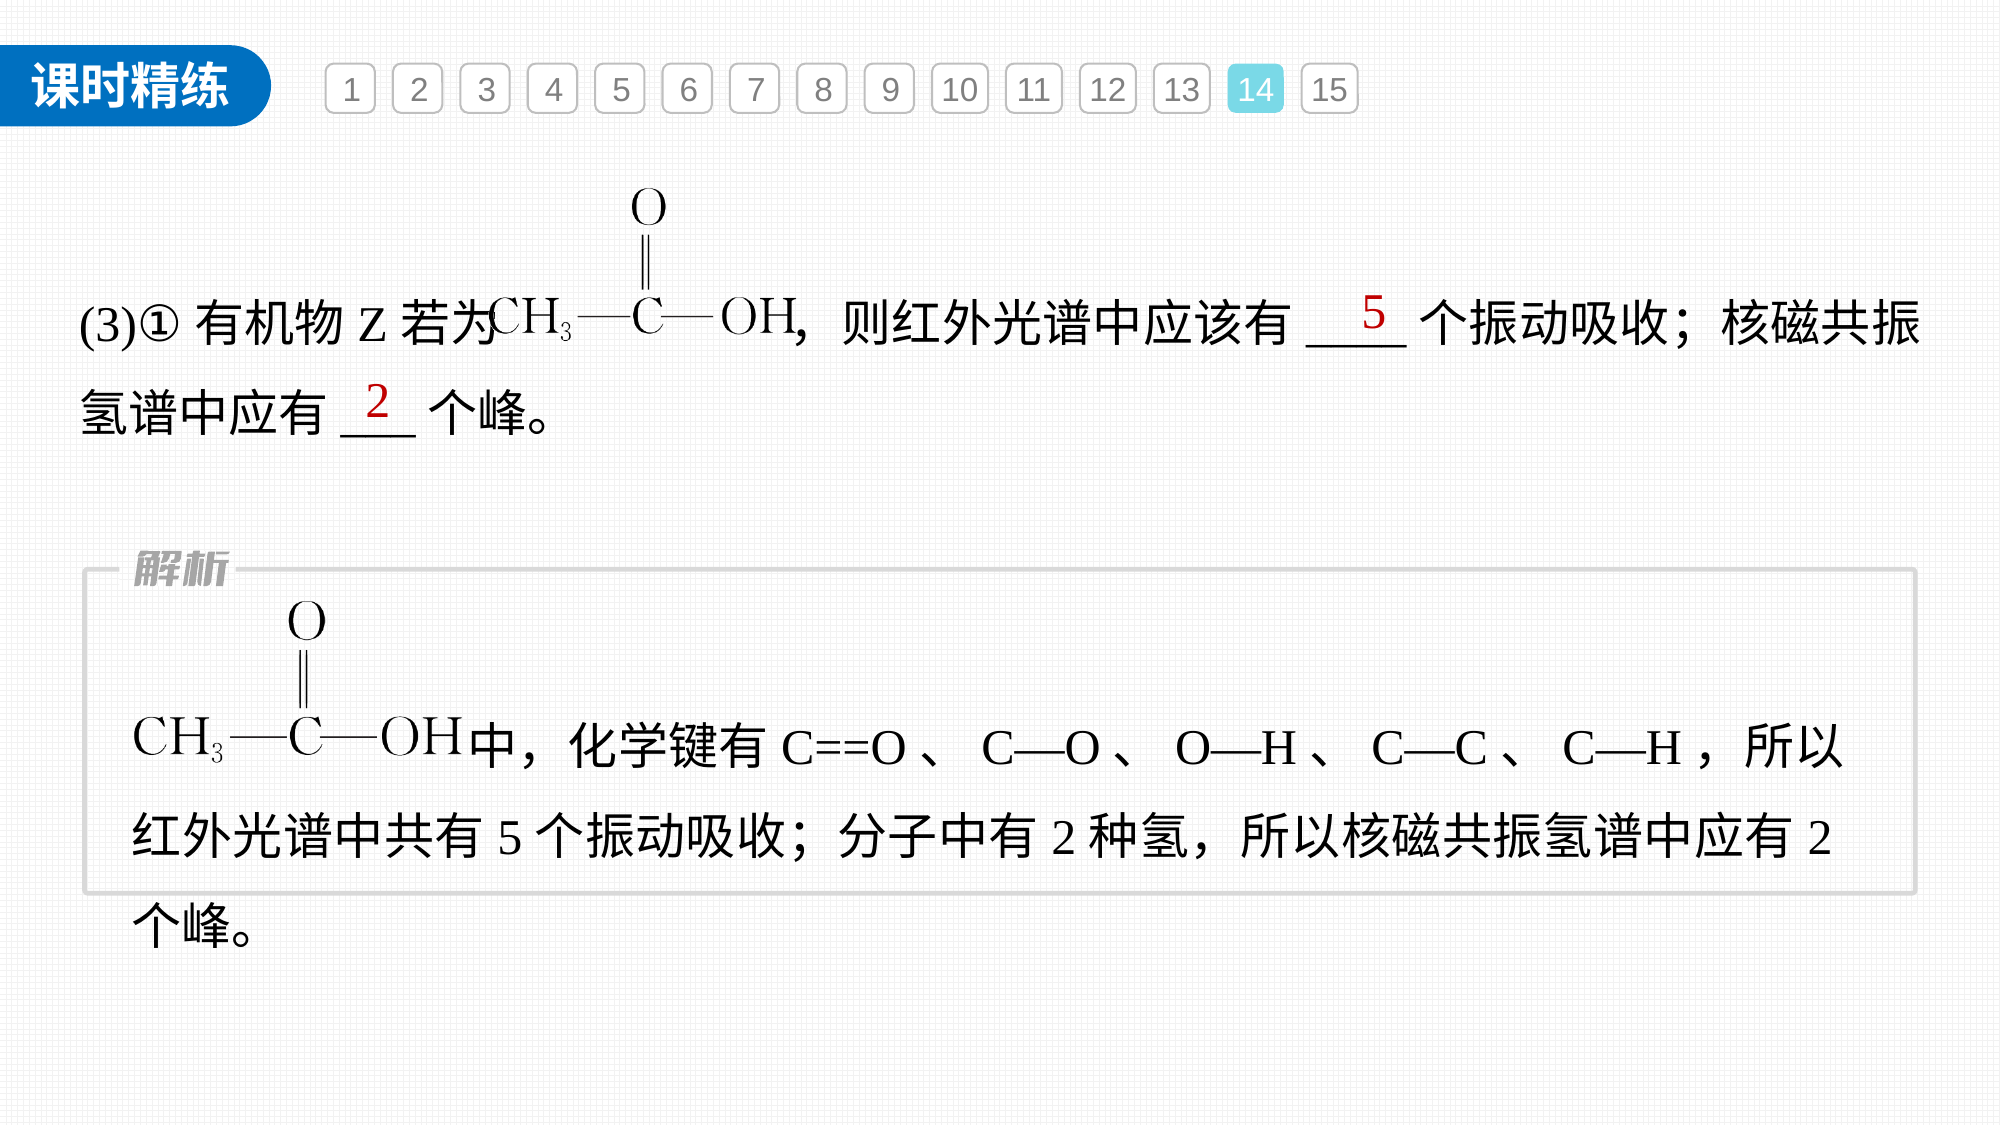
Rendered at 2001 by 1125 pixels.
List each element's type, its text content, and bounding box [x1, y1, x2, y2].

text_box 5 [1346, 271, 1402, 347]
text_box 5 [594, 62, 646, 114]
text_box 12 [1078, 62, 1138, 114]
text_box (3)①有机物Z若为 ，则红外光谱中应该有____个振动吸收；核磁共振氢谱中应有___个峰。 [63, 254, 1936, 449]
text_box 9 [863, 62, 916, 114]
text_box 10 [930, 62, 990, 114]
text_box 3 [459, 62, 511, 114]
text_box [84, 550, 1916, 894]
picture [480, 184, 802, 346]
text_box 6 [661, 62, 713, 114]
text_box 13 [1152, 62, 1211, 114]
text_box 14 [1226, 62, 1285, 114]
text_box 1 [324, 62, 376, 114]
text_box 2 [350, 360, 406, 435]
text_box 7 [728, 62, 781, 114]
text_box 中，化学键有C==O、C—O、O—H、C—C、C—H，所以红外光谱中共有5个振动吸收；分子中有2种氢，所以核磁共振氢谱中应有2个峰。 [117, 894, 1860, 962]
text_box 11 [1004, 62, 1064, 114]
text_box 4 [526, 62, 579, 114]
text_box 2 [391, 62, 444, 114]
text_box 15 [1300, 62, 1359, 114]
text_box 8 [796, 62, 848, 114]
picture [126, 597, 466, 767]
